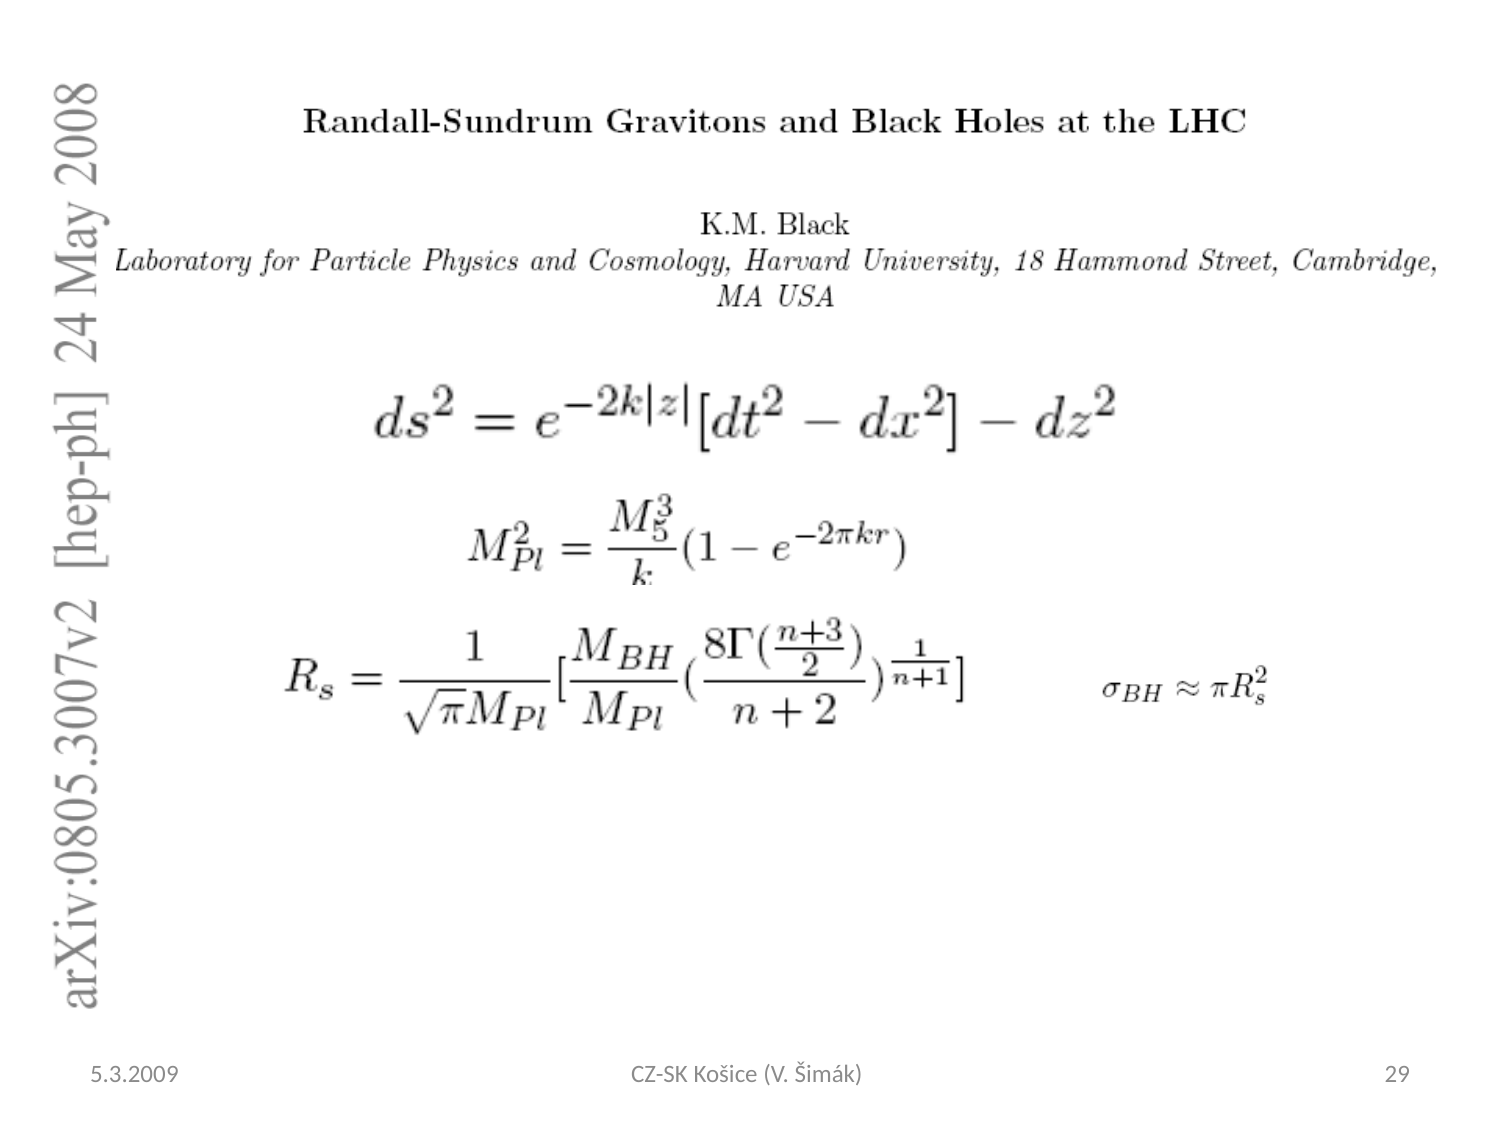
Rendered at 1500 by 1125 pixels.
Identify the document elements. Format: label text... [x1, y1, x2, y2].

picture [0, 70, 1500, 1020]
picture [210, 491, 1057, 757]
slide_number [75, 1042, 425, 1103]
picture [1089, 655, 1286, 718]
slide_number 29 [1074, 1042, 1425, 1103]
footer CZ-SK Košice (V. Šimák) [512, 1042, 988, 1103]
picture [327, 362, 1146, 462]
